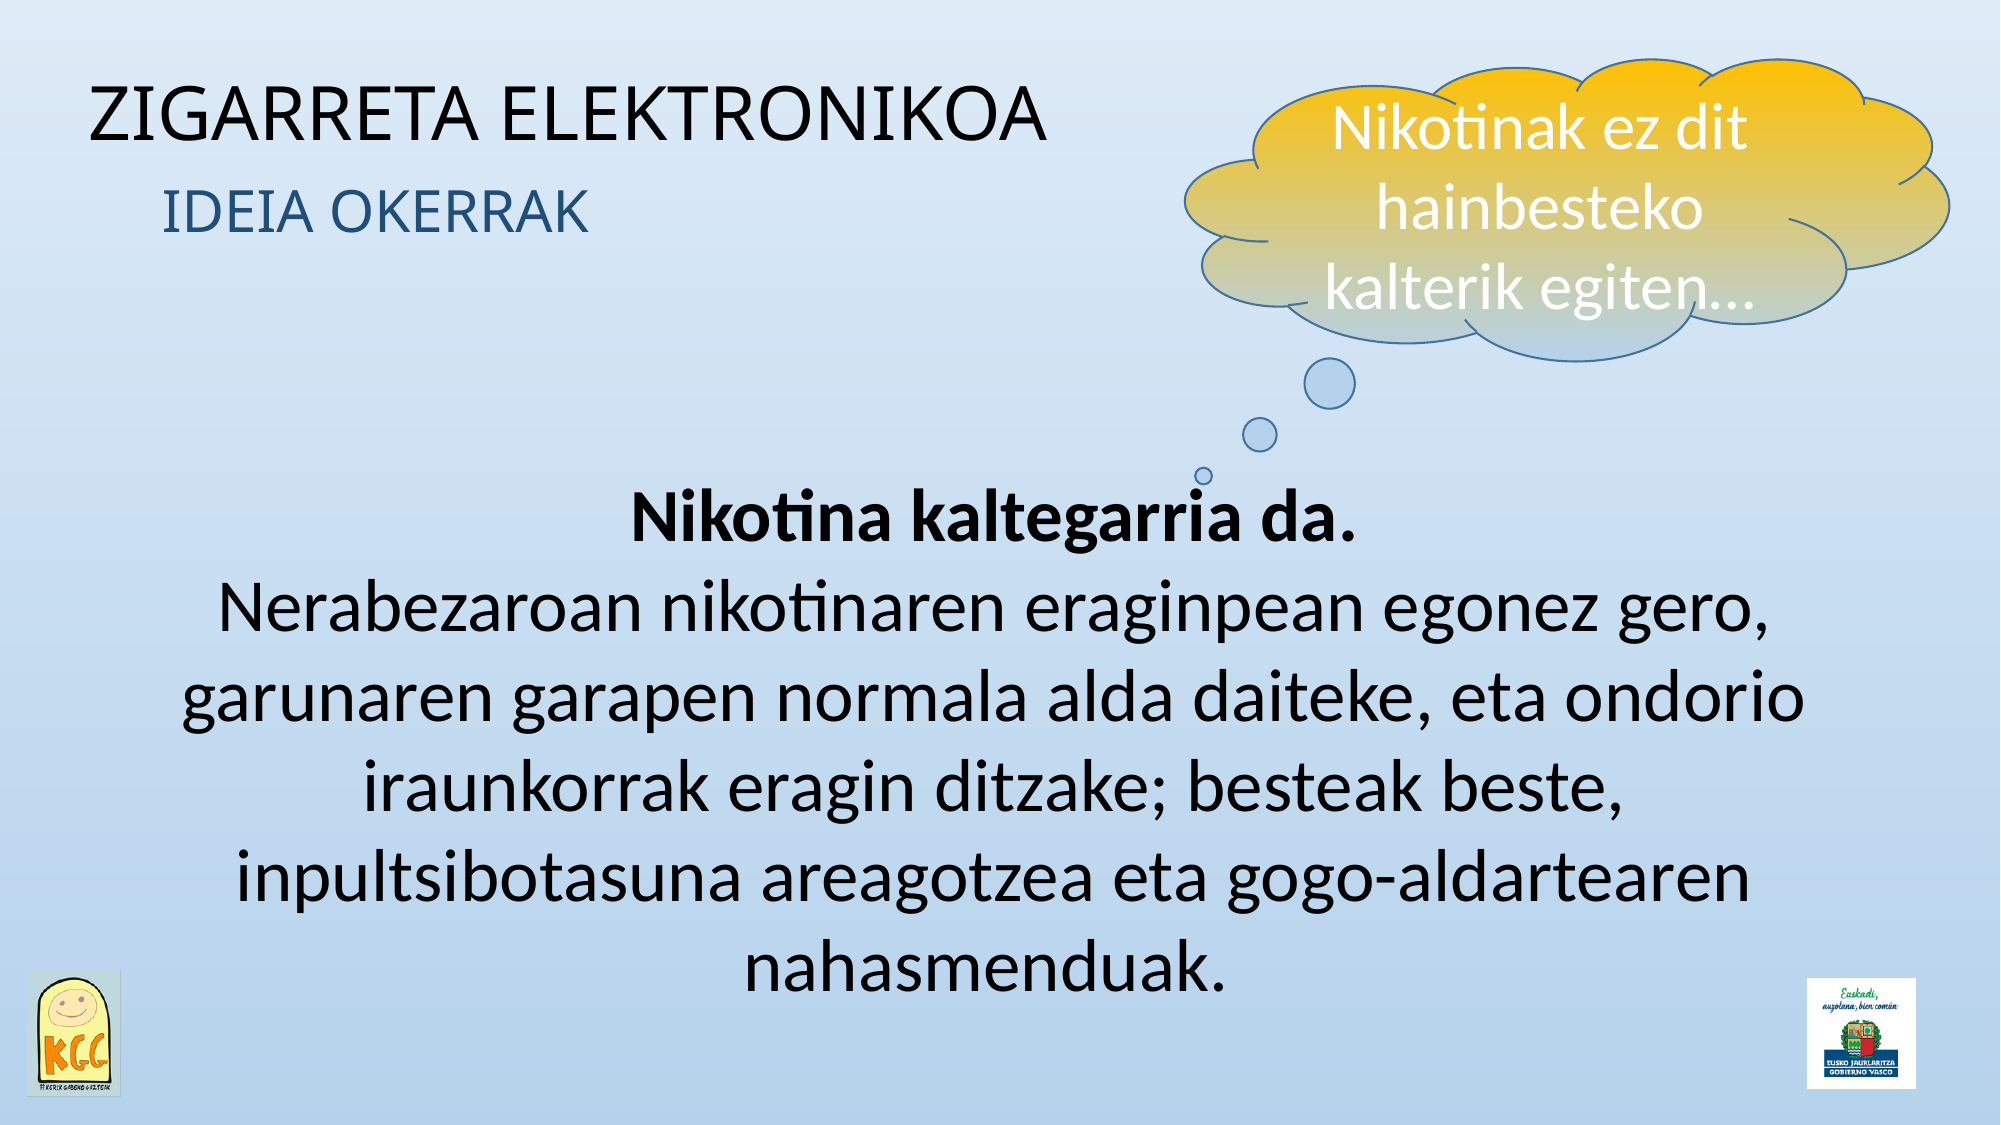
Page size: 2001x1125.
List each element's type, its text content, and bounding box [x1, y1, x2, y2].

picture [1807, 978, 1916, 1089]
text_box IDEIA OKERRAK [147, 167, 666, 252]
text_box ZIGARRETA ELEKTRONIKOA [74, 58, 1158, 163]
text_box Nikotinak ez dit hainbesteko kalterik egiten… [1183, 58, 1951, 363]
text_box Nikotina kaltegarria da. Nerabezaroan nikotinaren eraginpean egonez gero, garunaren garapen normala alda daiteke, eta ondorio iraunkorrak eragin ditzake; besteak beste, inpultsibotasuna areagotzea eta gogo-aldartearen nahasmenduak. [89, 459, 1900, 1105]
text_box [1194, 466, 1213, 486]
text_box Nikotinak ez dit hainbesteko kalterik egiten… [1303, 357, 1356, 410]
picture [27, 970, 121, 1097]
text_box Nikotinak ez dit hainbesteko kalterik egiten… [1242, 416, 1278, 453]
